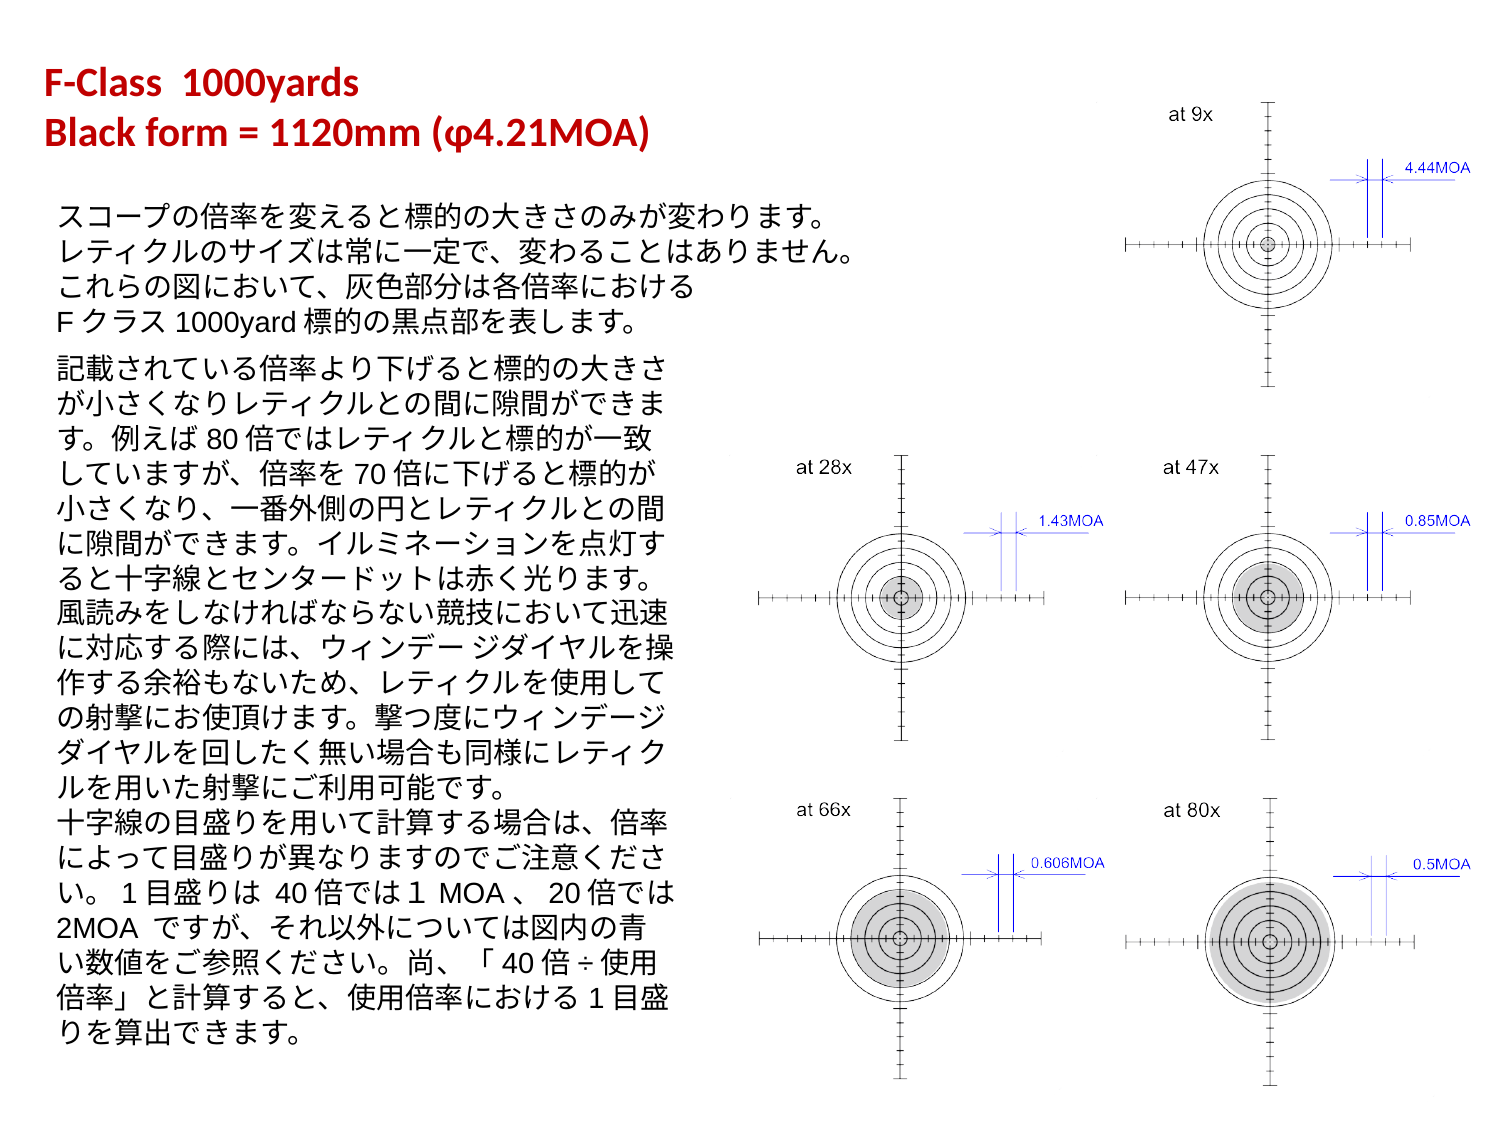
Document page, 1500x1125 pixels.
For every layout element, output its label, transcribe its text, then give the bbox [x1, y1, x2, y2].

picture [730, 797, 1471, 1102]
picture [1096, 101, 1471, 403]
text_box F-Class 1000yards Black form = 1120mm (φ4.21MOA) [29, 47, 1035, 162]
text_box 記載されている倍率より下げると標的の大きさが小さくなりレティクルとの間に隙間ができます。例えば80倍ではレティクルと標的が一致していますが、倍率を70倍に下げると標的が小さくなり、一番外側の円とレティクルとの間に隙間ができます。イルミネーションを点灯すると十字線とセンタードットは赤く光ります。 風読みをしなければならない競技において迅速に対応する際には、ウィンデー ジダイヤルを操作する余裕もないため、レティクルを使用しての射撃にお使頂けます。撃つ度にウィンデージダイヤルを回したく無い場合も同様にレティクルを用いた射撃にご利用可能です。 十字線の目盛りを用いて計算する場合は、倍率によって目盛りが異なりますのでご注意ください。1目盛りは 40倍では１MOA、20倍では2MOA ですが、それ以外については図内の青い数値をご参照ください。尚、「40倍÷使用倍率」と計算すると、使用倍率における1目盛りを算出できます。 [41, 346, 691, 1057]
picture [729, 454, 1471, 757]
text_box スコープの倍率を変えると標的の大きさのみが変わります。 レティクルのサイズは常に一定で、変わることはありません。 これらの図において、灰色部分は各倍率における Fクラス1000yard標的の黒点部を表します。 [41, 190, 1022, 346]
